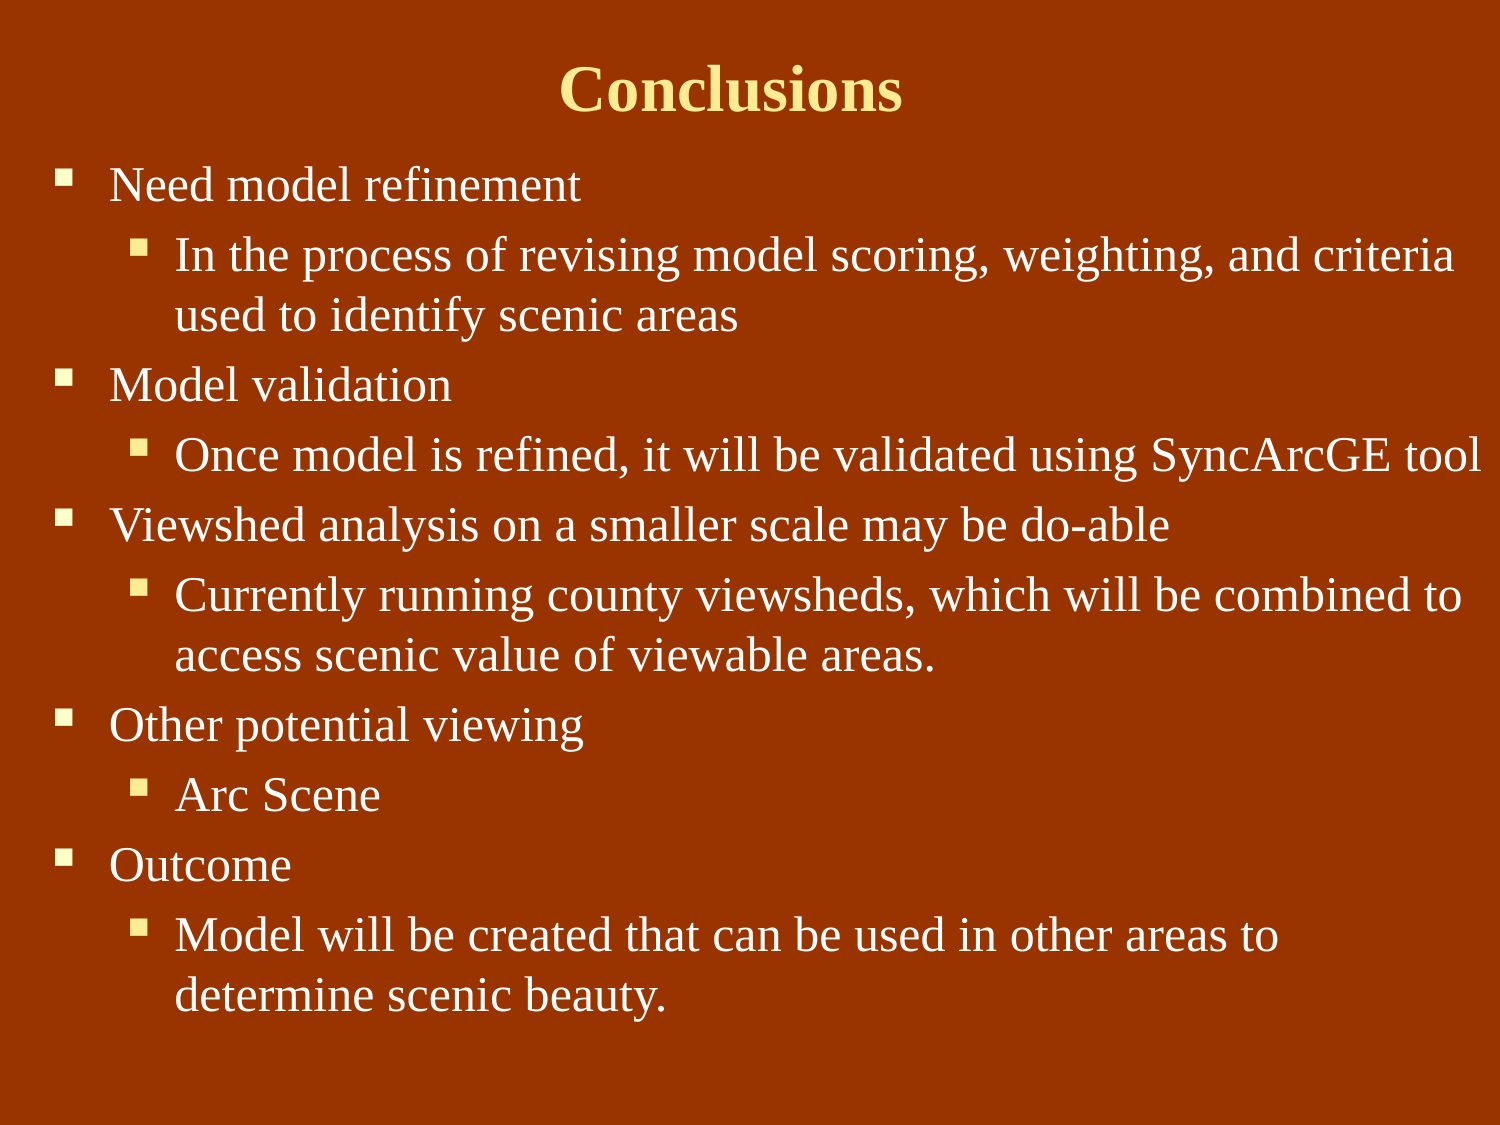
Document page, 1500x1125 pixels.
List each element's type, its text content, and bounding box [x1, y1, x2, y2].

list Need model refinement In the process of revising model scoring, weighting, and criteria used to identify scenic areas Model validation Once model is refined, it will be validated using SyncArcGE tool Viewshed analysis on a smaller scale may be do-able Currently running county viewsheds, which will be combined to access scenic value of viewable areas. Other potential viewing Arc Scene Outcome Model will be created that can be used in other areas to determine scenic beauty. [37, 144, 1500, 1125]
title Conclusions [74, 45, 1426, 126]
